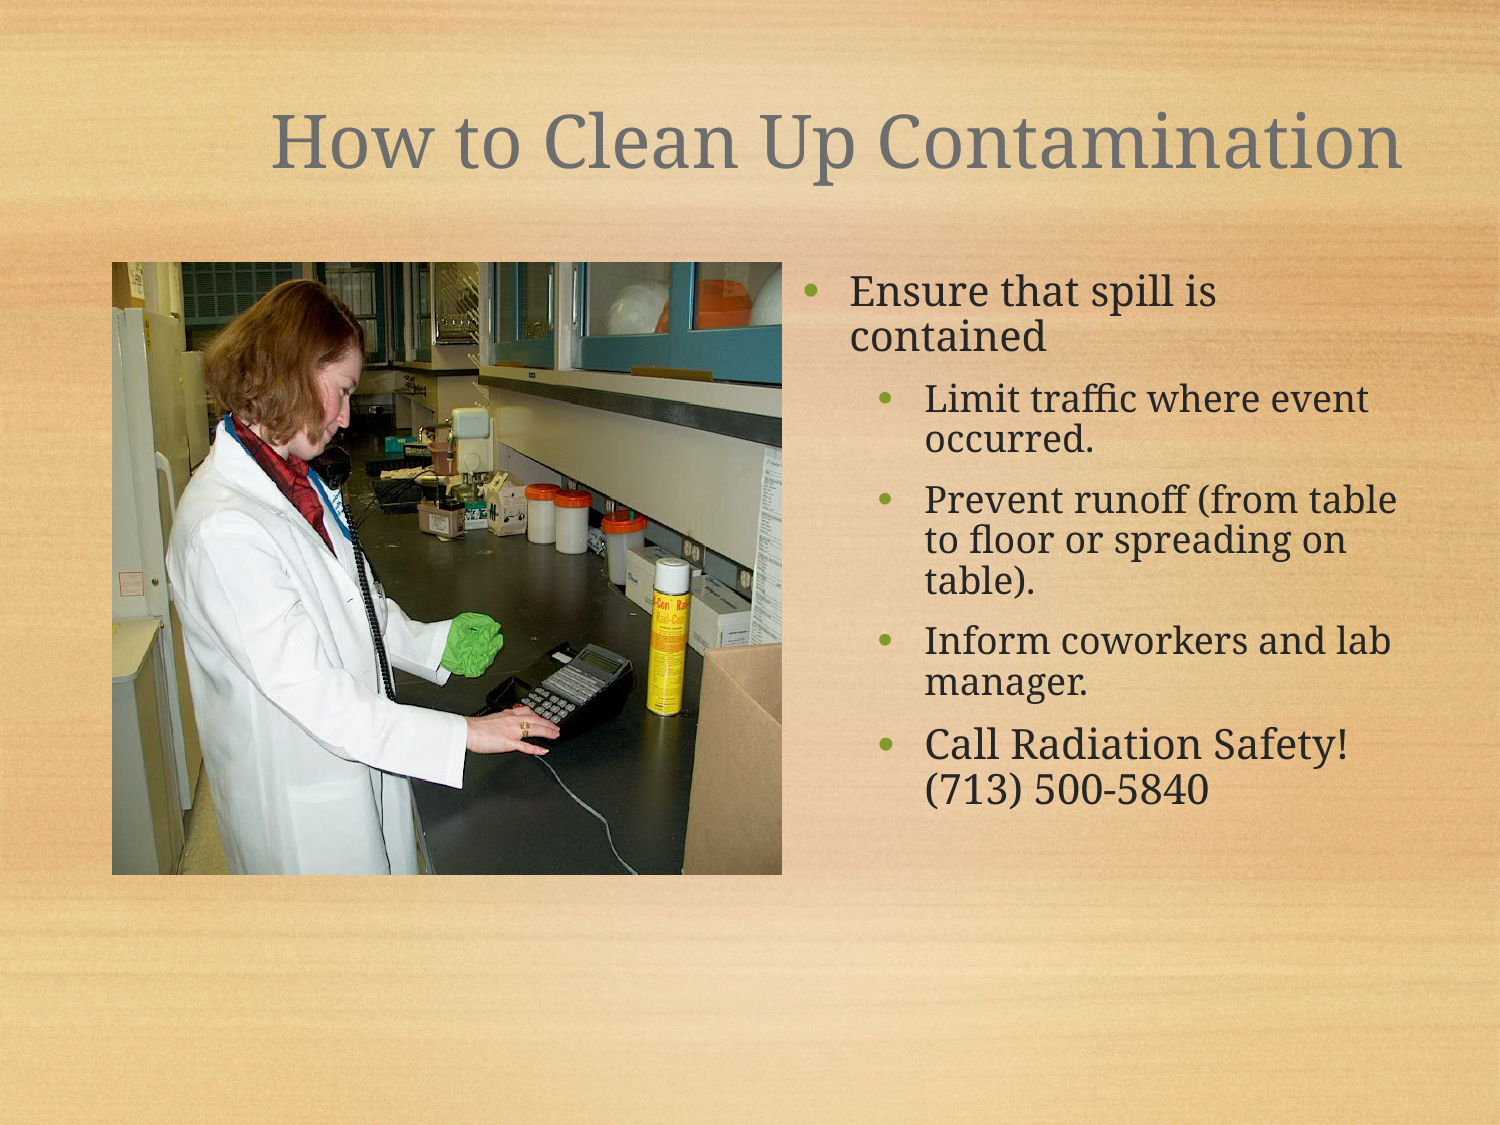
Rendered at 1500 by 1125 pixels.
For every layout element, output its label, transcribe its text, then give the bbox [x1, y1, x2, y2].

picture [0, 0, 1500, 1125]
list Ensure that spill is contained Limit traffic where event occurred. Prevent runoff (from table to floor or spreading on table). Inform coworkers and lab manager. Call Radiation Safety! (713) 500-5840 [787, 262, 1438, 1005]
title How to Clean Up Contamination [237, 45, 1438, 233]
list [112, 262, 782, 876]
